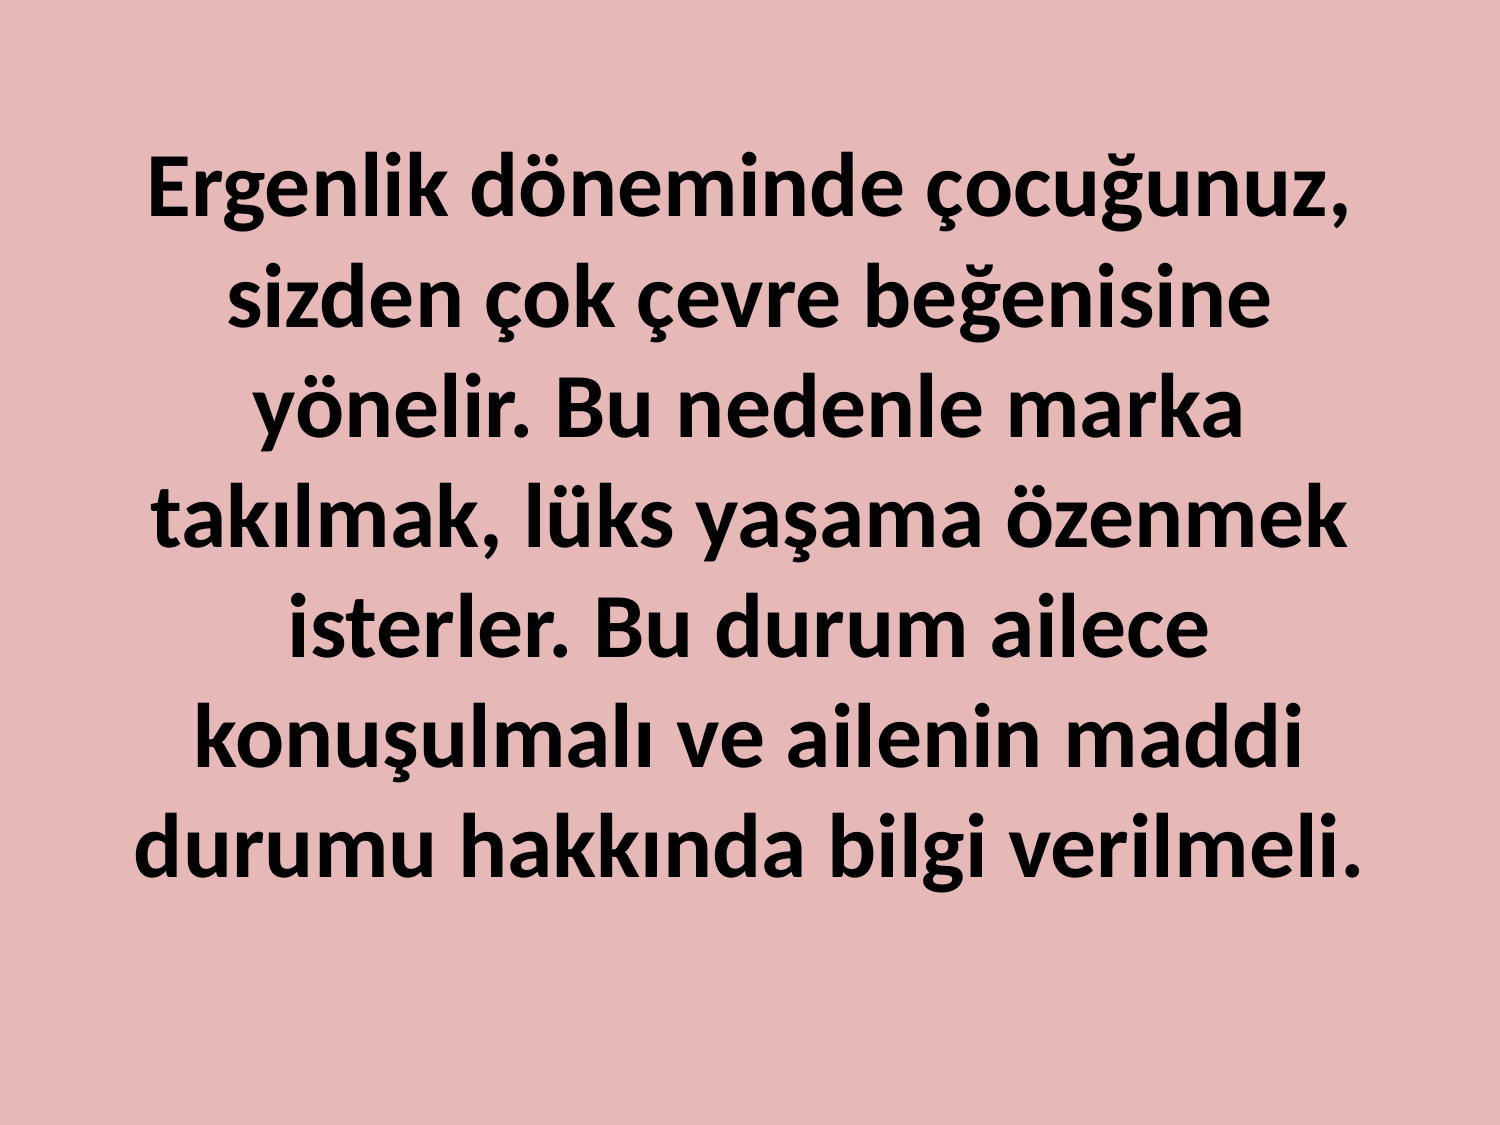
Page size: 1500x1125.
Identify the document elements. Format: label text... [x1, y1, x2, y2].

title Ergenlik döneminde çocuğunuz, sizden çok çevre beğenisine yönelir. Bu nedenle marka takılmak, lüks yaşama özenmek isterler. Bu durum ailece konuşulmalı ve ailenin maddi durumu hakkında bilgi verilmeli. [75, 45, 1425, 976]
